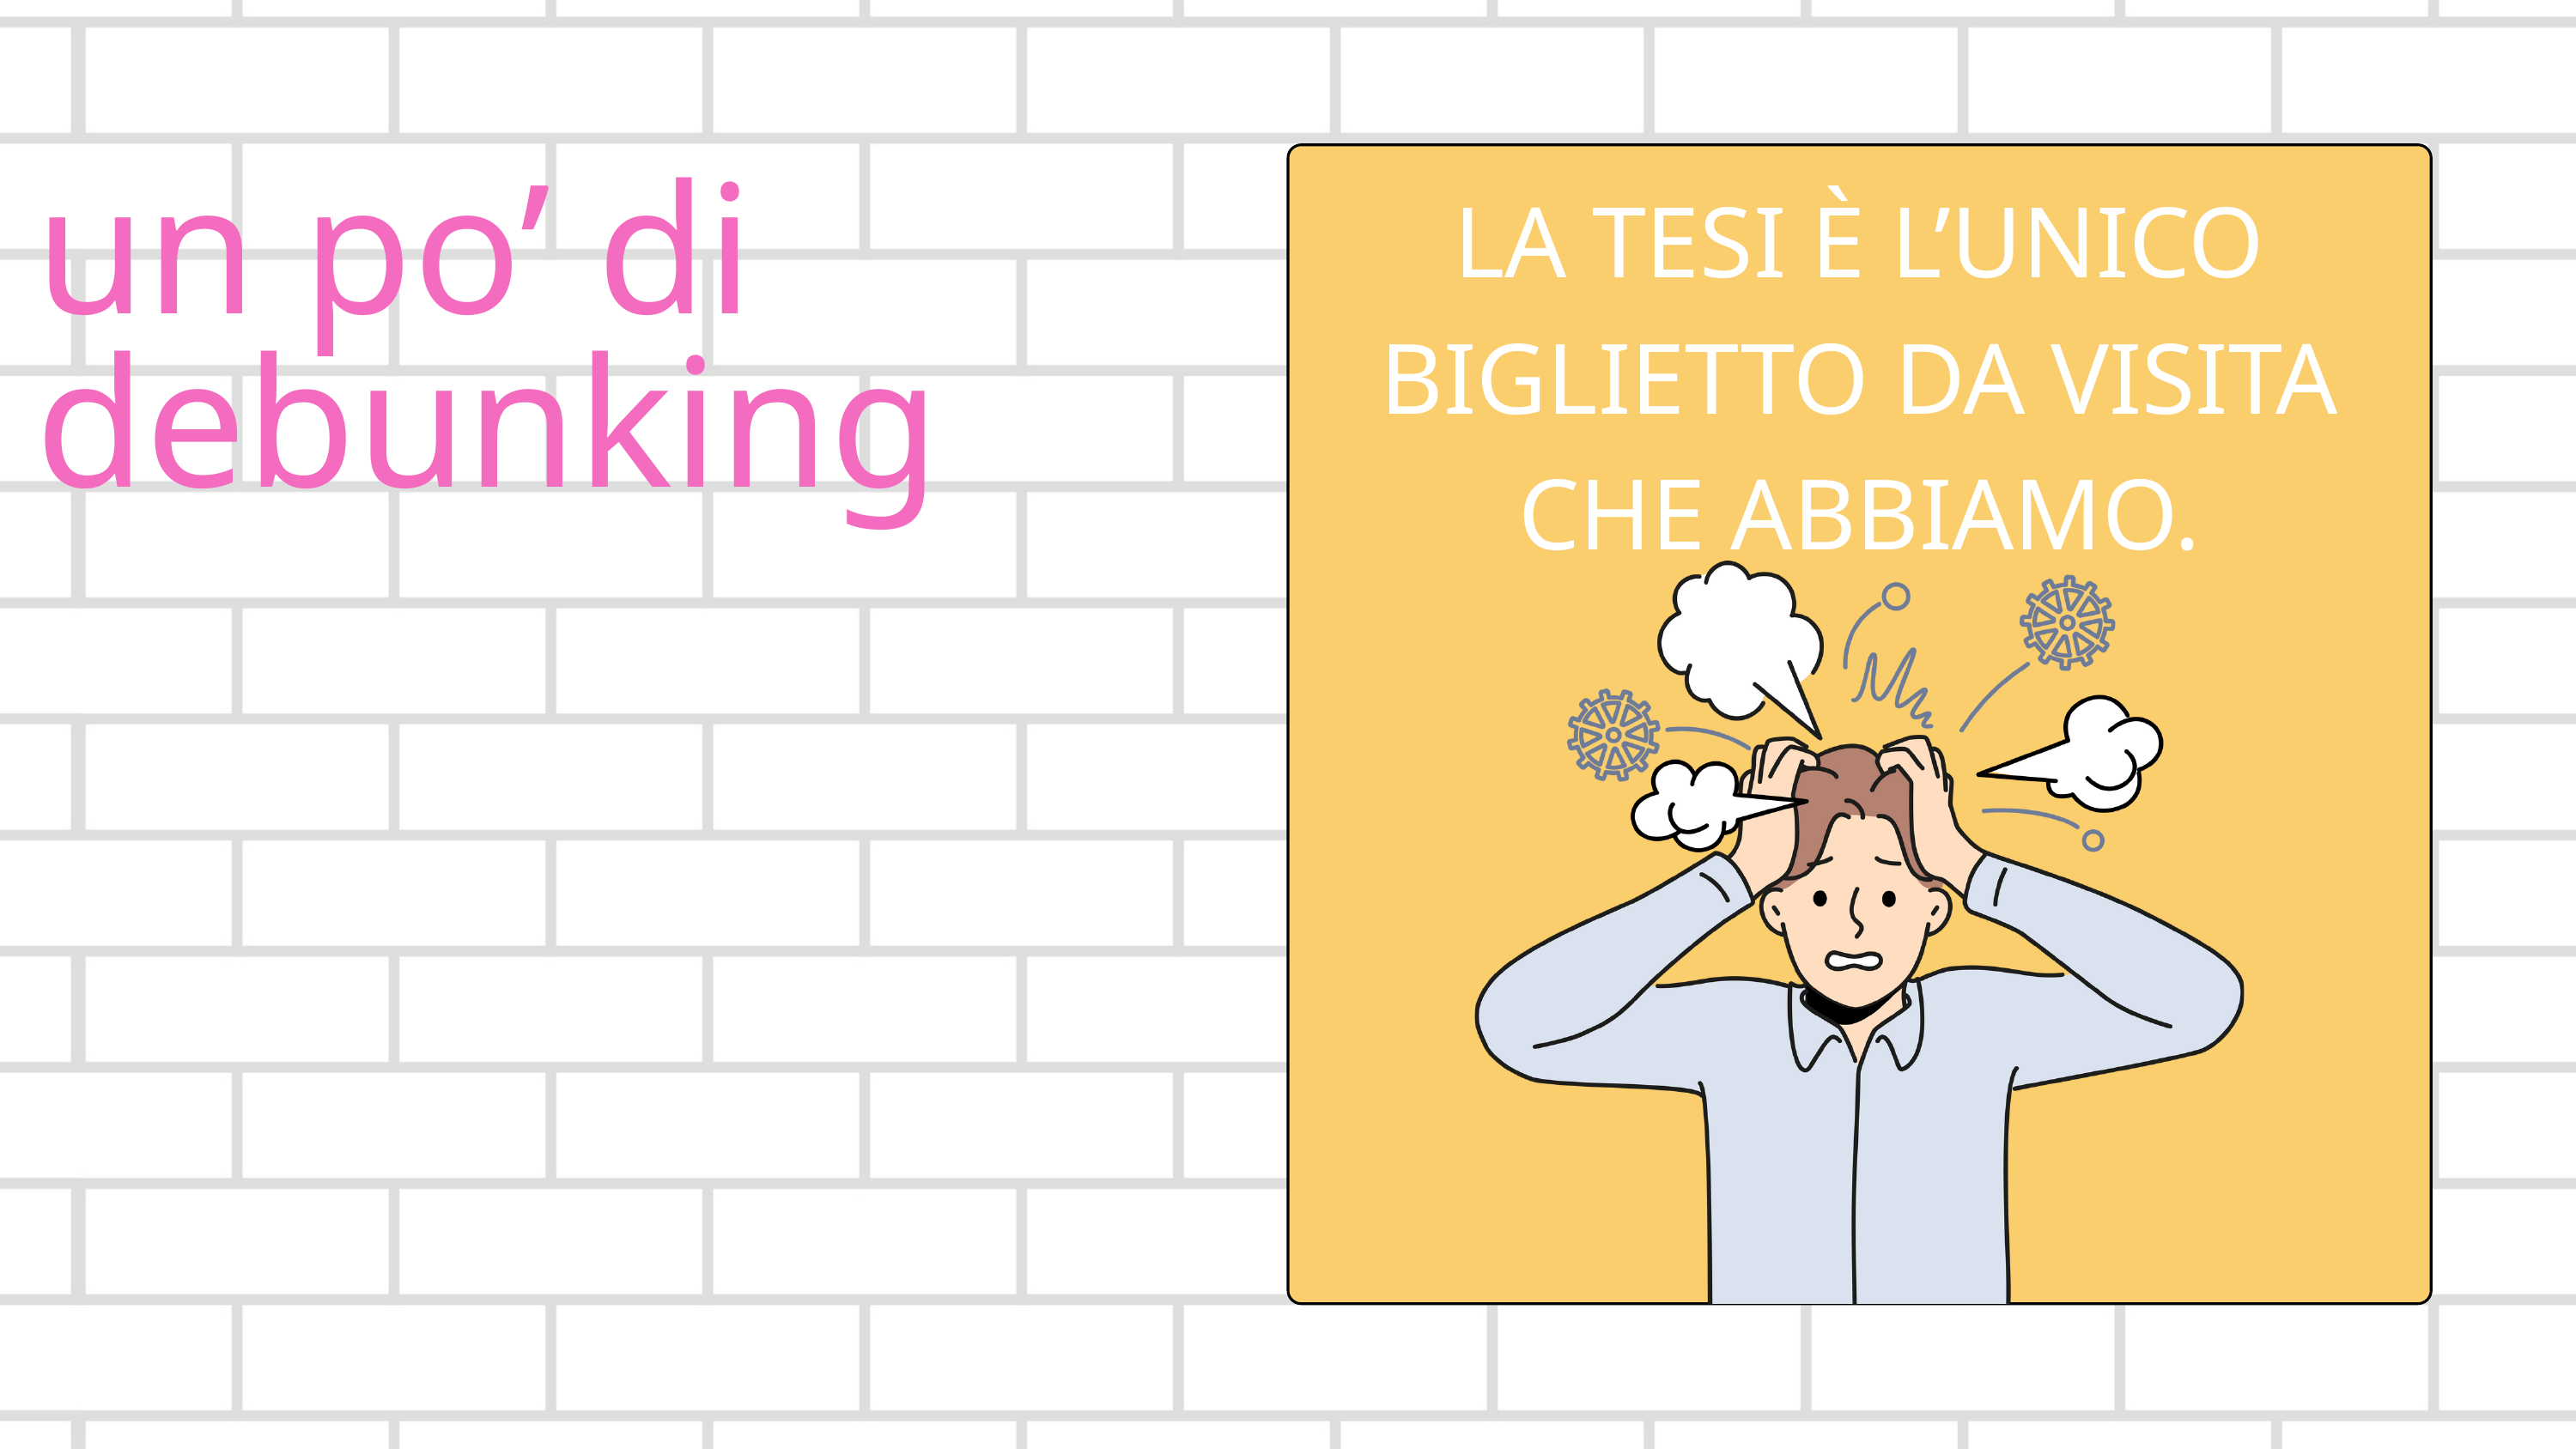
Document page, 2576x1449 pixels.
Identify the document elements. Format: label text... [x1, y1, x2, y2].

text_box [0, 0, 2576, 1449]
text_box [1287, 144, 2432, 1304]
text_box un po’ di debunking [35, 175, 1159, 524]
